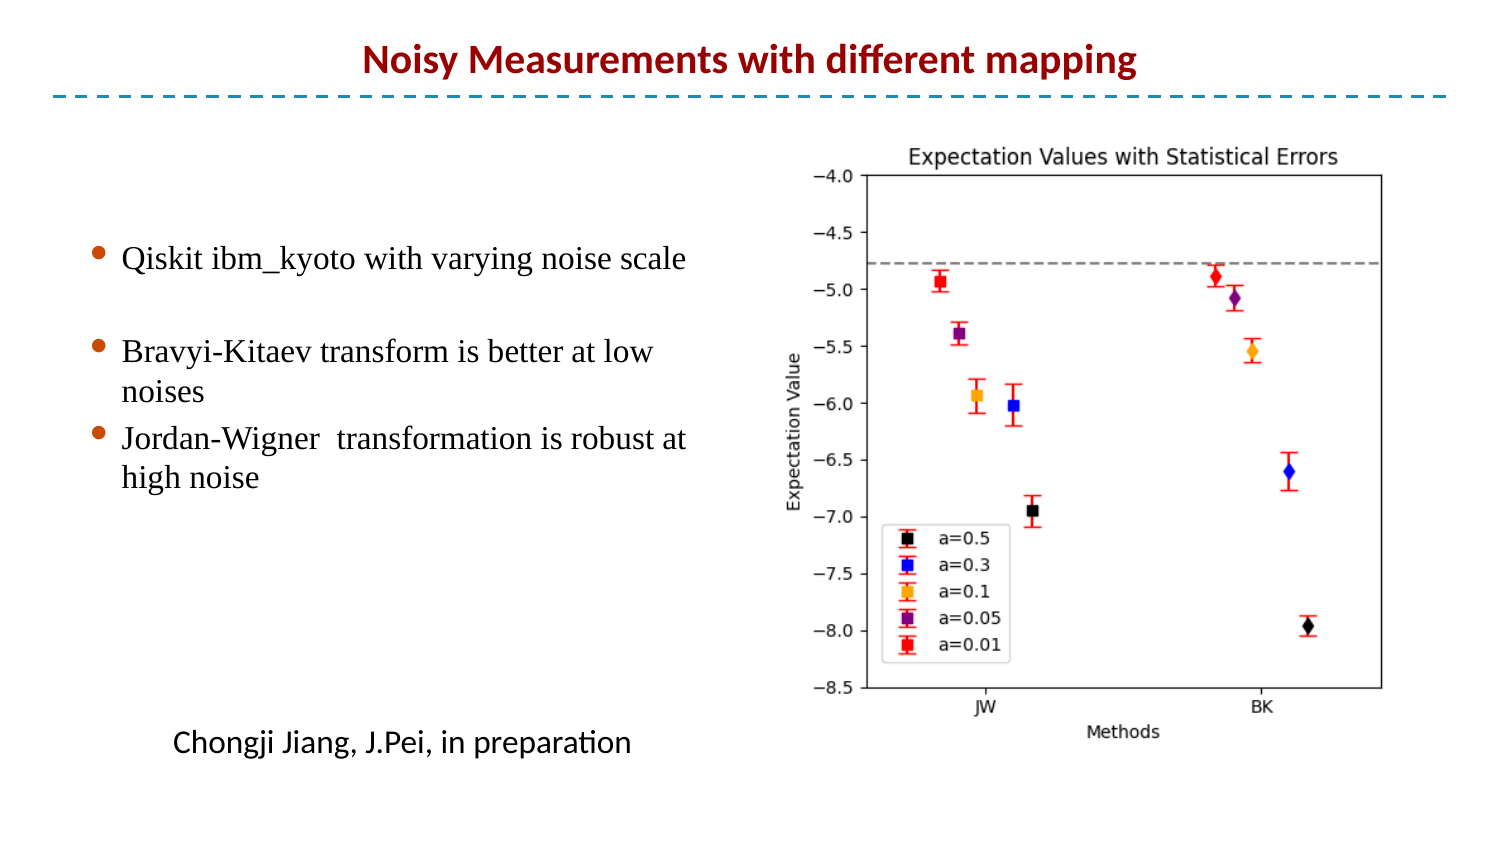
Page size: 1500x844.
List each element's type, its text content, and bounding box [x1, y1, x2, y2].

picture [768, 128, 1401, 761]
list Qiskit ibm_kyoto with varying noise scale Bravyi-Kitaev transform is better at low noises Jordan-Wigner transformation is robust at high noise [75, 228, 750, 823]
text_box Chongji Jiang, J.Pei, in preparation [158, 713, 648, 768]
title Noisy Measurements with different mapping [75, 23, 1425, 92]
